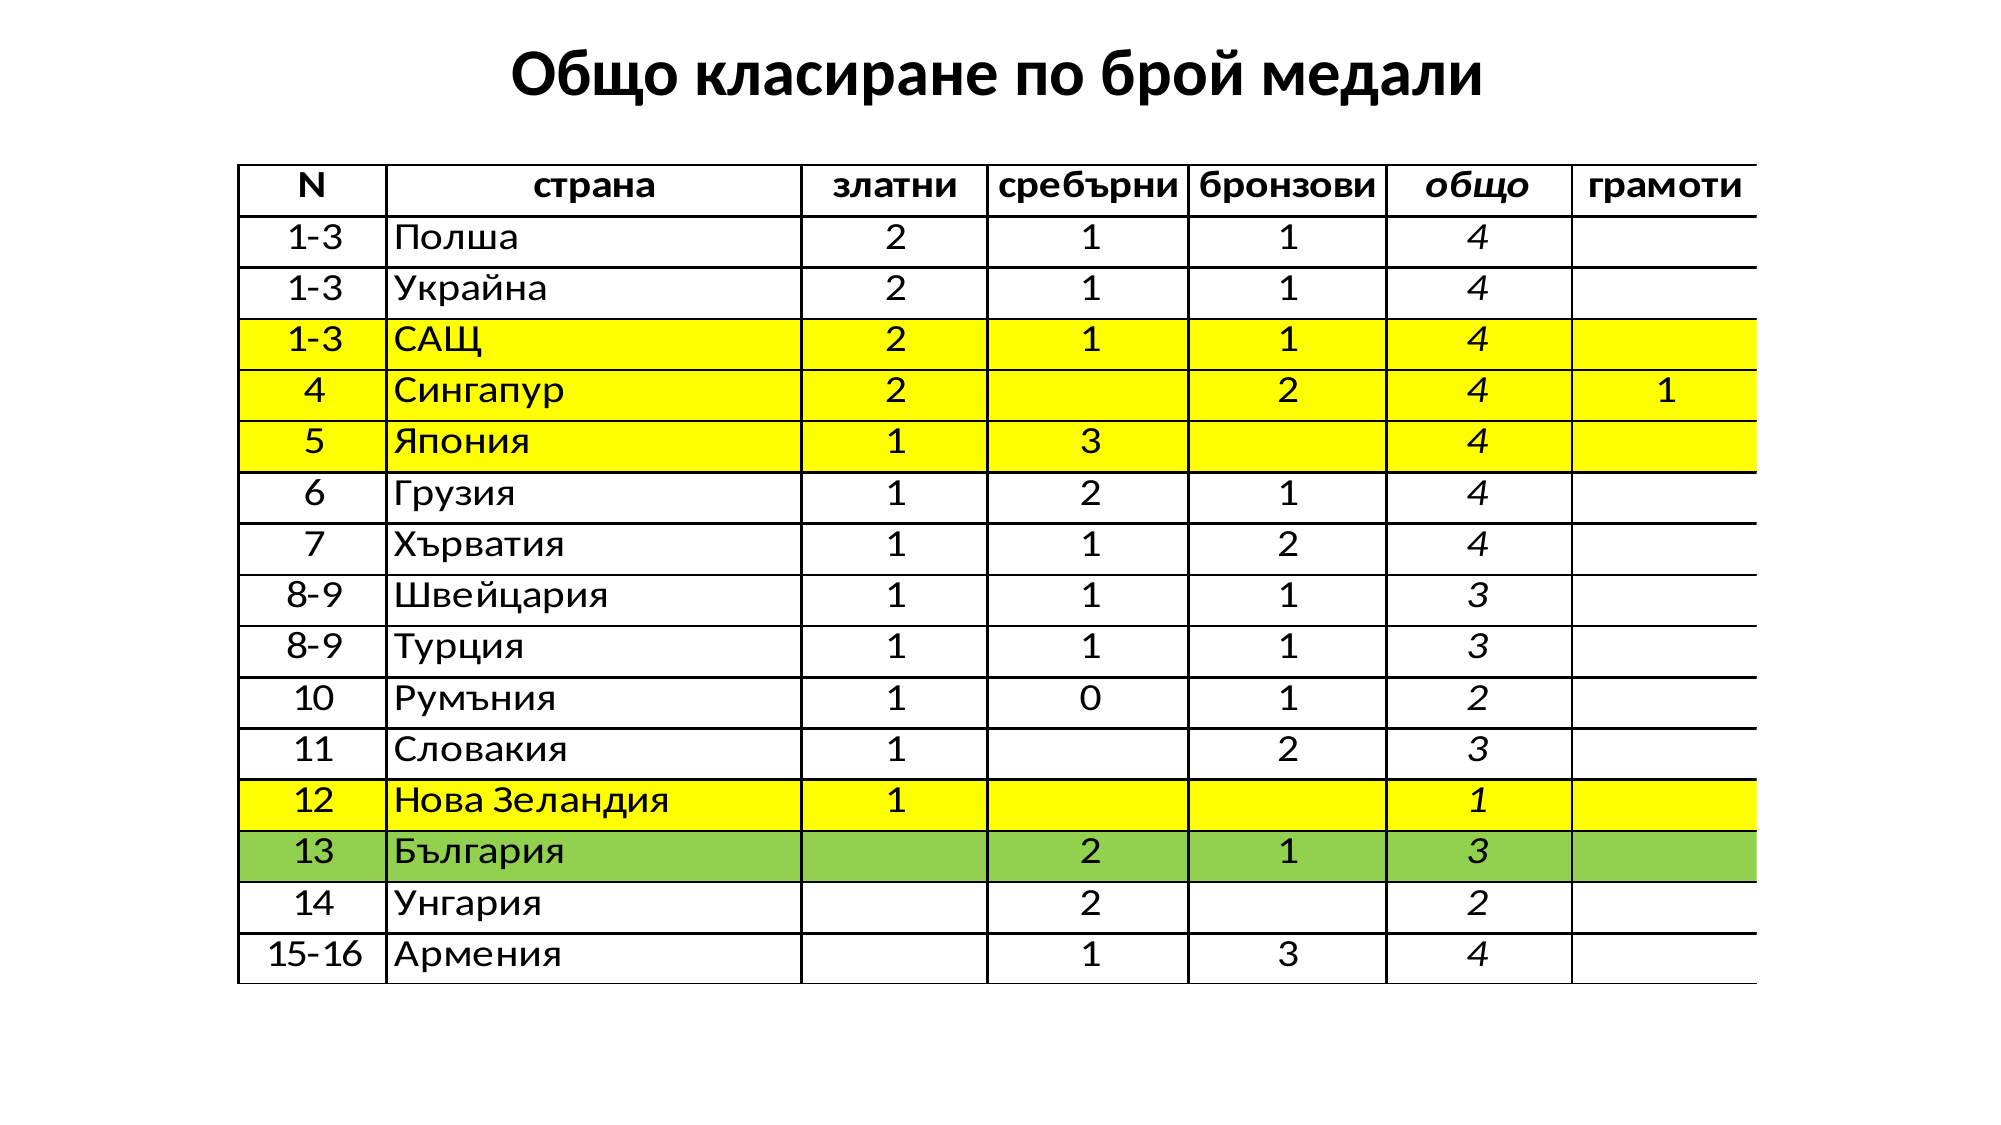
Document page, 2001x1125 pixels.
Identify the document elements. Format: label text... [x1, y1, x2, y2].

text_box Общо класиране по брой медали [344, 21, 1653, 117]
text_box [236, 163, 1760, 986]
